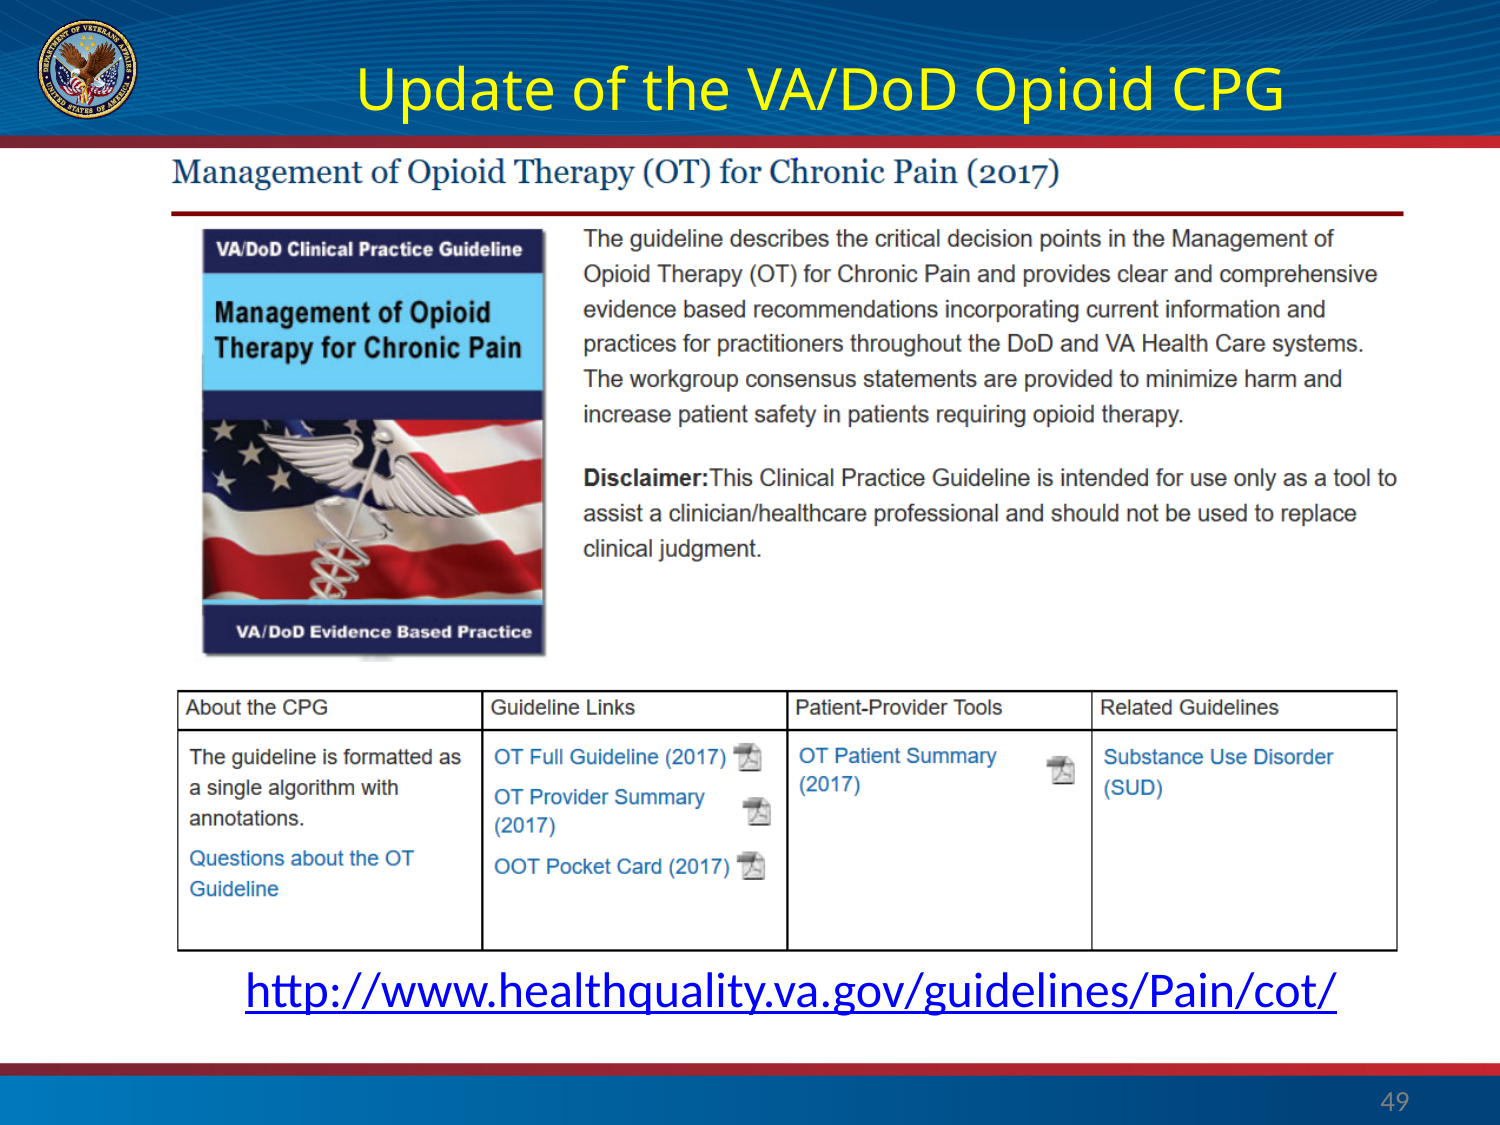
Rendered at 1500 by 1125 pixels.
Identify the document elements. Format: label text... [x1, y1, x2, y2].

text_box http://www.healthquality.va.gov/guidelines/Pain/cot/ [230, 969, 1352, 1085]
title Update of the VA/DoD Opioid CPG [71, 45, 1500, 150]
slide_number 49 [1074, 1074, 1425, 1125]
picture [0, 0, 1500, 1125]
